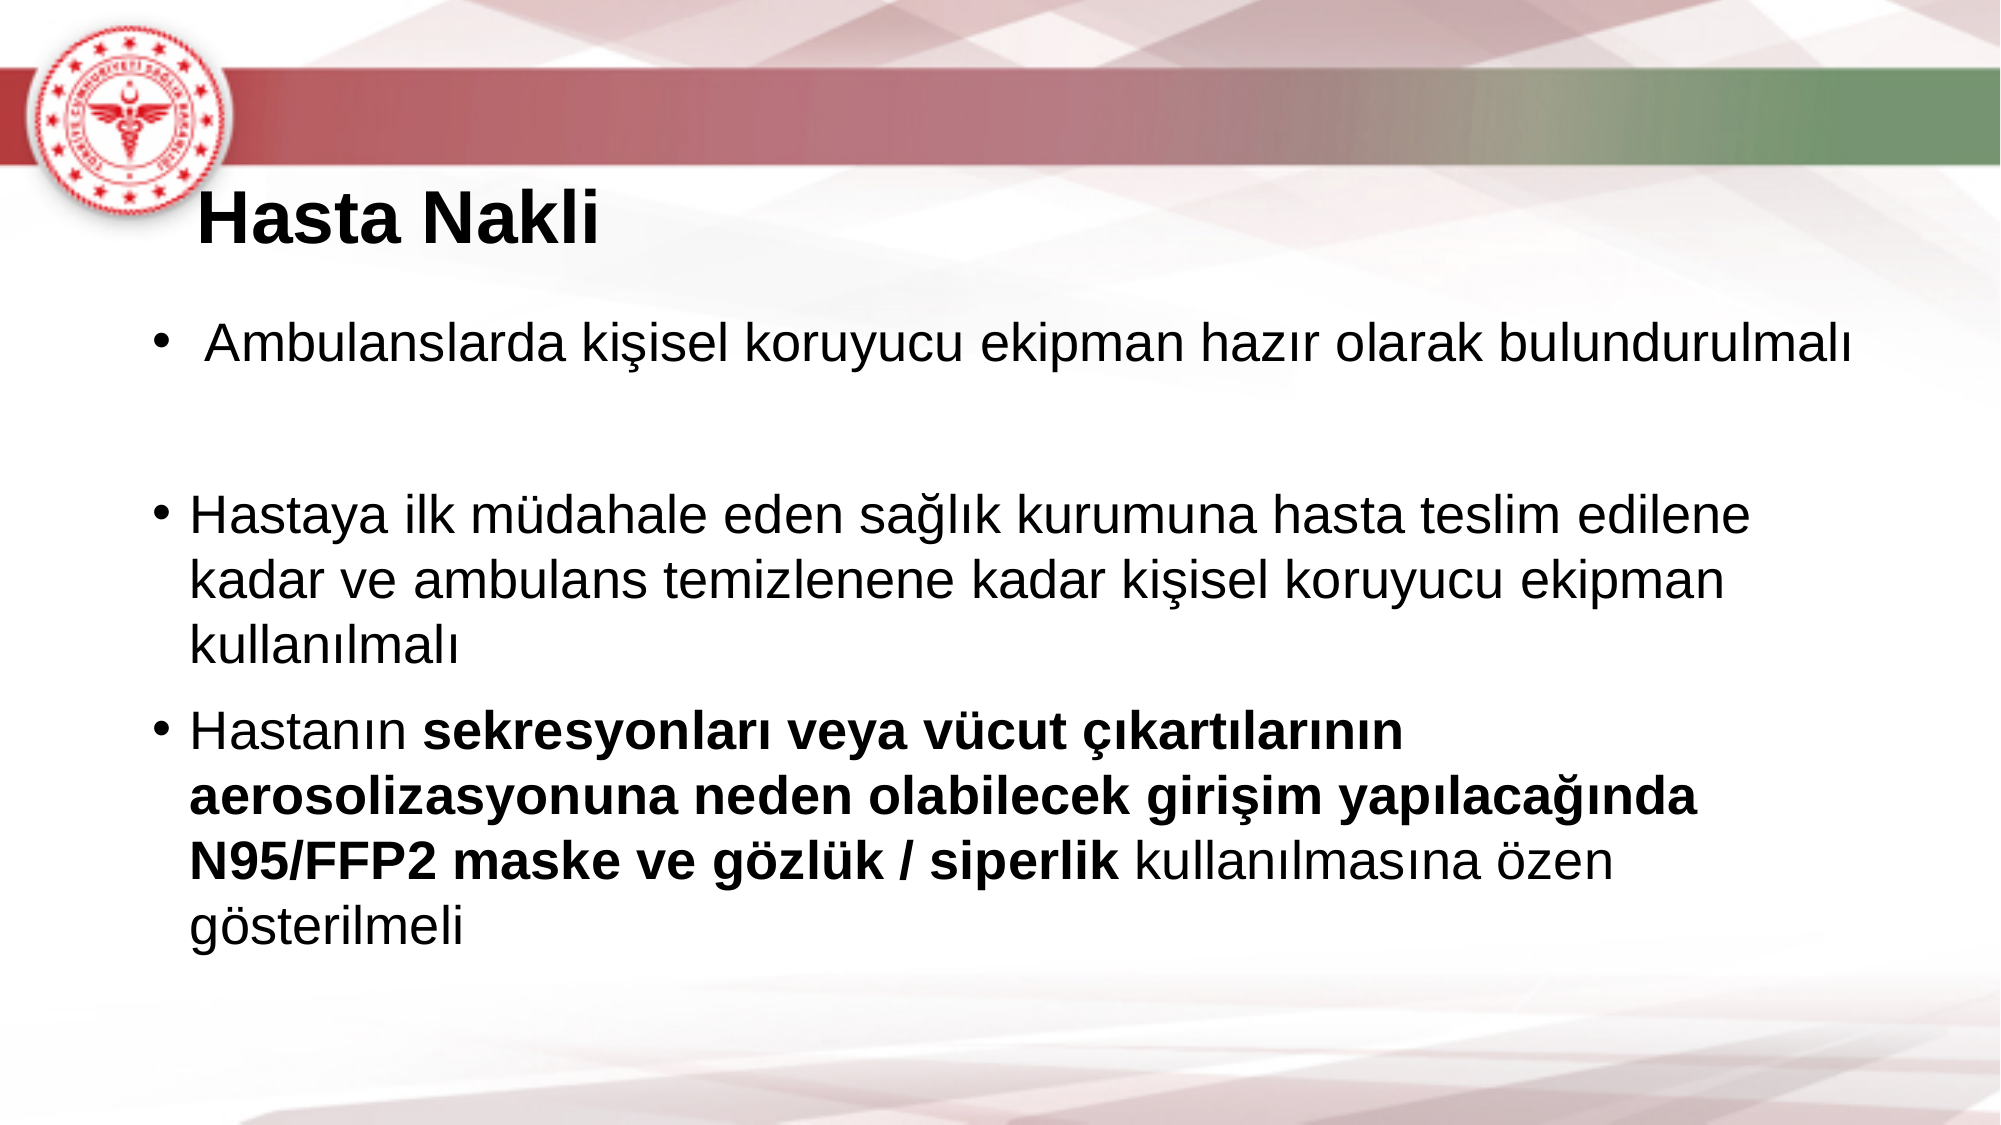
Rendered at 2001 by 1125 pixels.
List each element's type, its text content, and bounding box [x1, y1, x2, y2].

list Ambulanslarda kişisel koruyucu ekipman hazır olarak bulundurulmalı Hastaya ilk müdahale eden sağlık kurumuna hasta teslim edilene kadar ve ambulans temizlenene kadar kişisel koruyucu ekipman kullanılmalı Hastanın sekresyonları veya vücut çıkartılarının aerosolizasyonuna neden olabilecek girişim yapılacağında N95/FFP2 maske ve gözlük / siperlik kullanılmasına özen gösterilmeli [137, 299, 1914, 1014]
title Hasta Nakli [181, 162, 1863, 278]
picture [0, 0, 2001, 1125]
